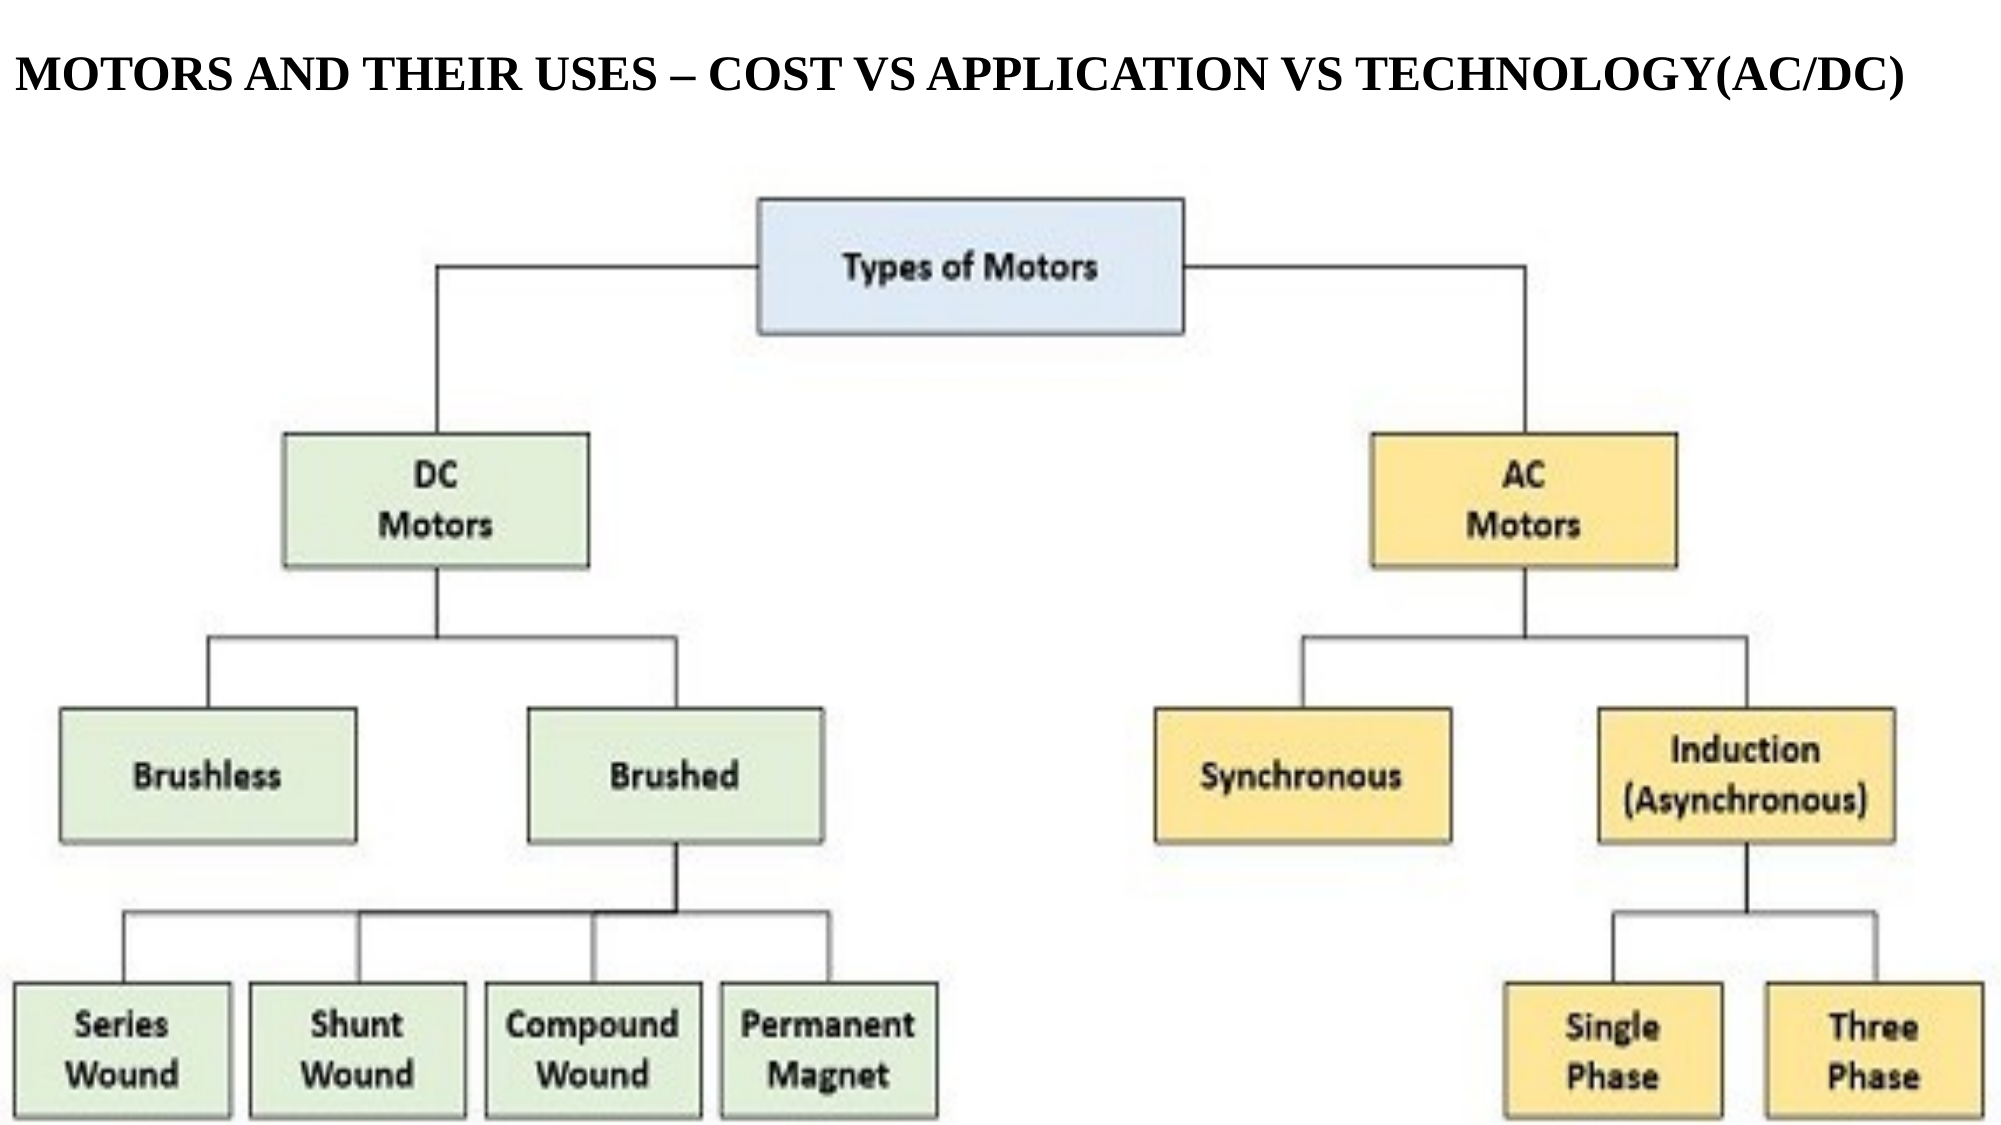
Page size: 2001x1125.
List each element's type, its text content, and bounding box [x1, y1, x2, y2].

title MOTORS AND THEIR USES – COST VS APPLICATION VS TECHNOLOGY(AC/DC) [0, 34, 2000, 115]
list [0, 135, 2000, 1125]
